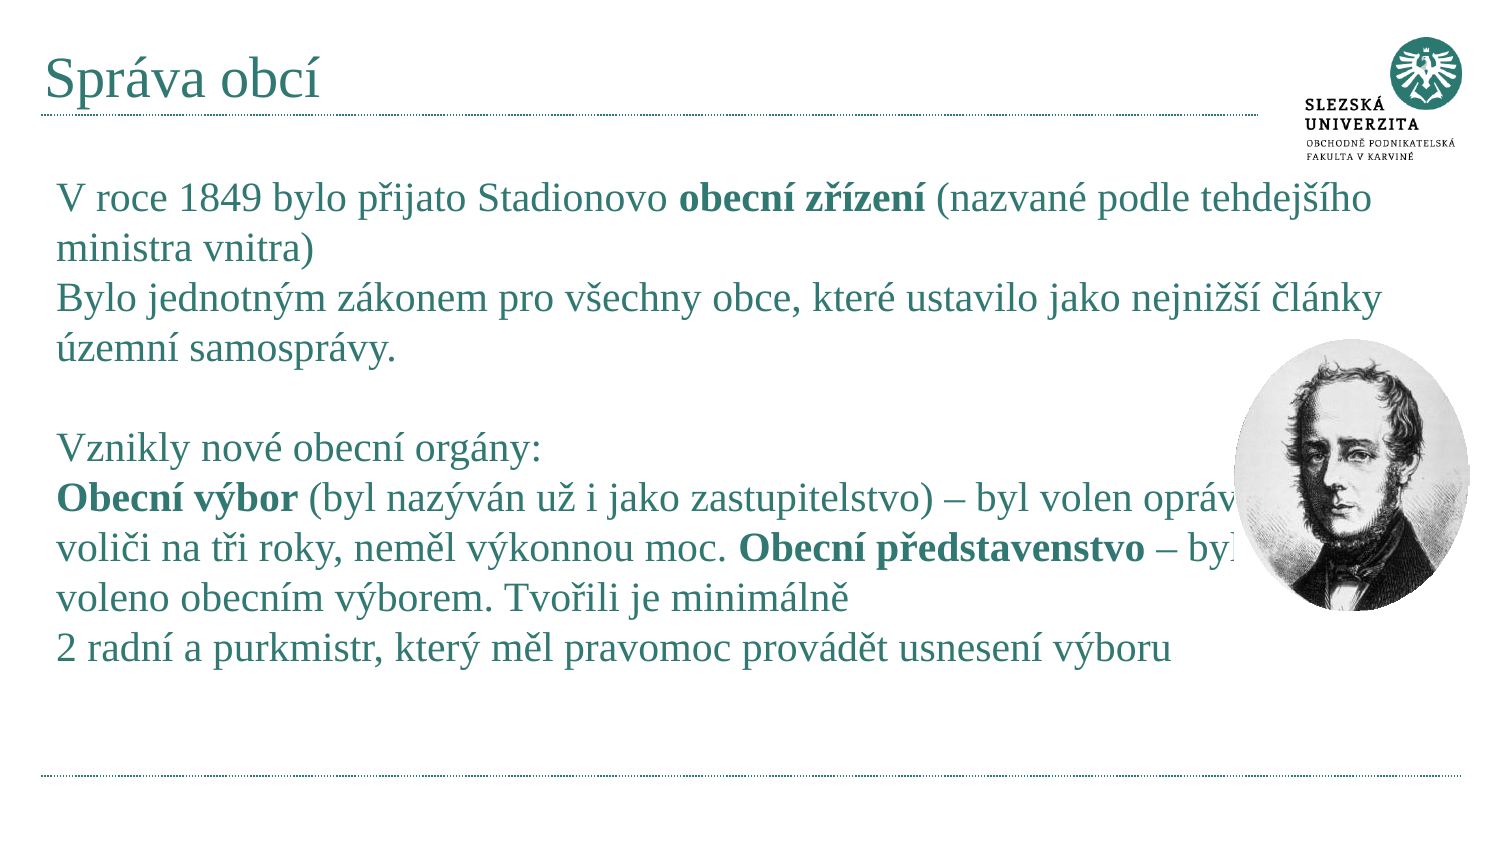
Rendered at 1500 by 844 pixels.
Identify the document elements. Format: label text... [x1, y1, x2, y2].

picture [1234, 338, 1470, 612]
title Správa obcí [29, 32, 1282, 116]
list V roce 1849 bylo přijato Stadionovo obecní zřízení (nazvané podle tehdejšího ministra vnitra) Bylo jednotným zákonem pro všechny obce, které ustavilo jako nejnižší články územní samosprávy. Vznikly nové obecní orgány: Obecní výbor (byl nazýván už i jako zastupitelstvo) – byl volen oprávněnými voliči na tři roky, neměl výkonnou moc. Obecní představenstvo – bylo voleno obecním výborem. Tvořili je minimálně 2 radní a purkmistr, který měl pravomoc provádět usnesení výboru [41, 161, 1400, 741]
picture [1305, 37, 1462, 160]
